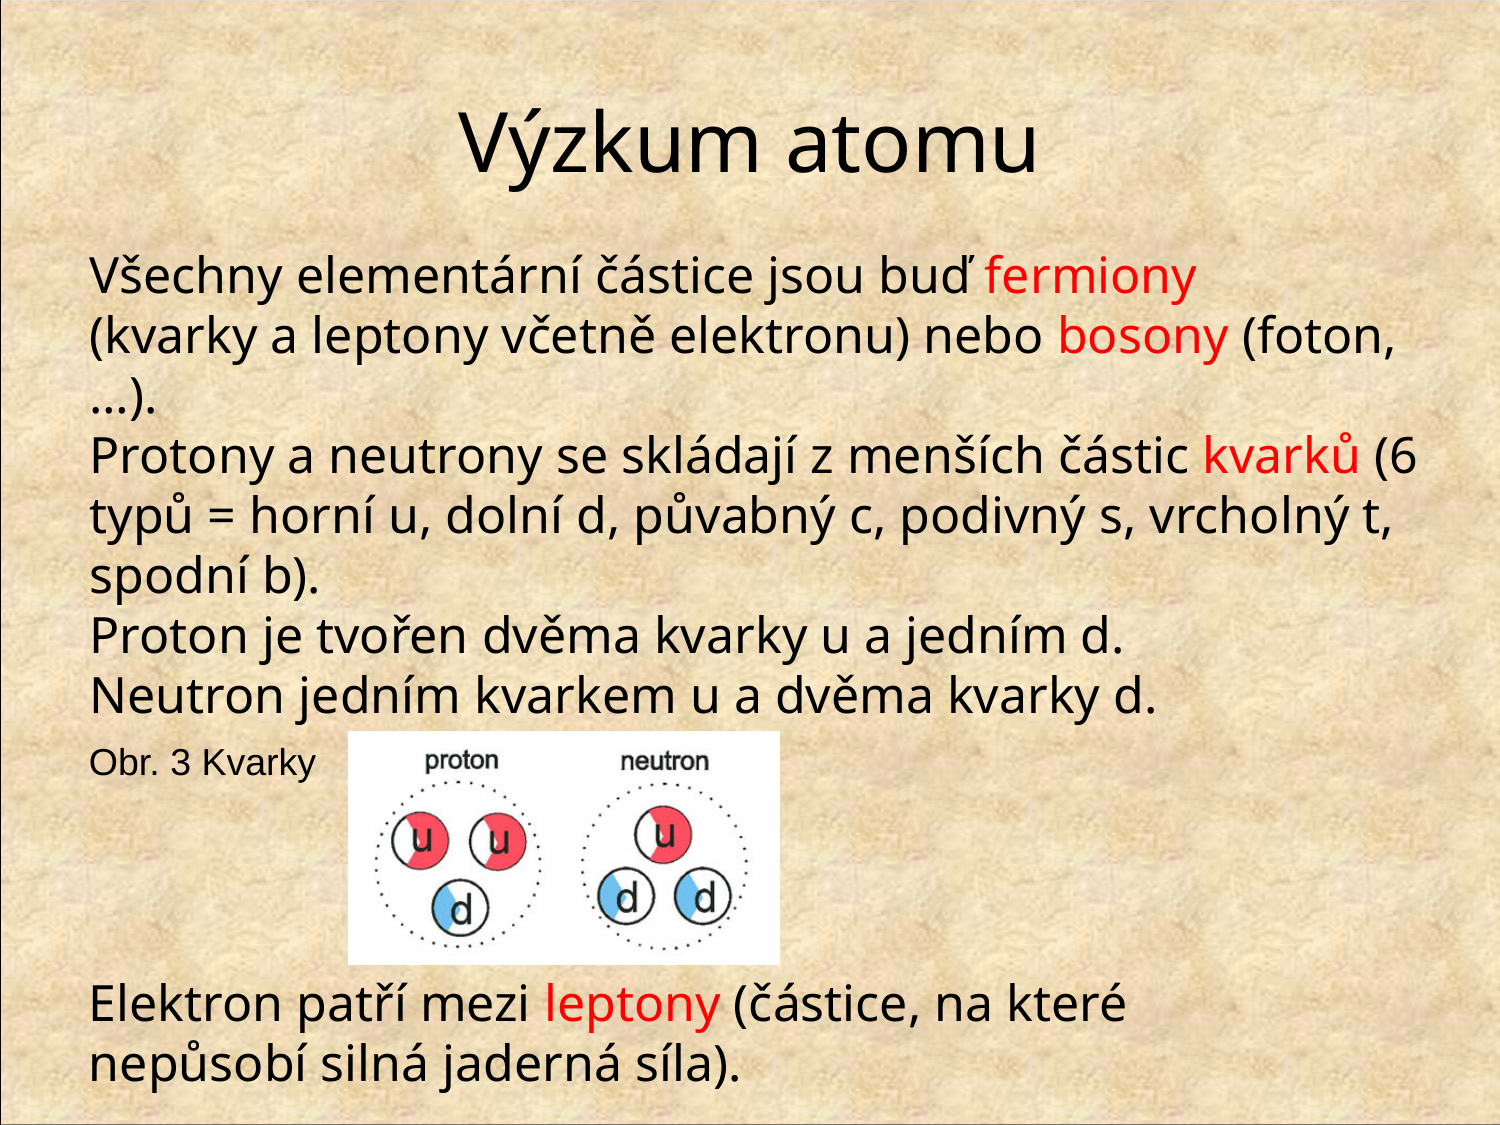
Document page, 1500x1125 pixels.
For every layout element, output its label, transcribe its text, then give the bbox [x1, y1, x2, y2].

picture [0, 0, 1500, 1125]
text_box Elektron patří mezi leptony (částice, na které nepůsobí silná jaderná síla). [74, 964, 1447, 1100]
title Výzkum atomu [74, 44, 1426, 233]
text_box Všechny elementární částice jsou buď fermiony (kvarky a leptony včetně elektronu) nebo bosony (foton, …). Protony a neutrony se skládají z menších částic kvarků (6 typů = horní u, dolní d, půvabný c, podivný s, vrcholný t, spodní b). Proton je tvořen dvěma kvarky u a jedním d. Neutron jedním kvarkem u a dvěma kvarky d. [75, 236, 1447, 732]
text_box Obr. 3 Kvarky [74, 730, 346, 791]
